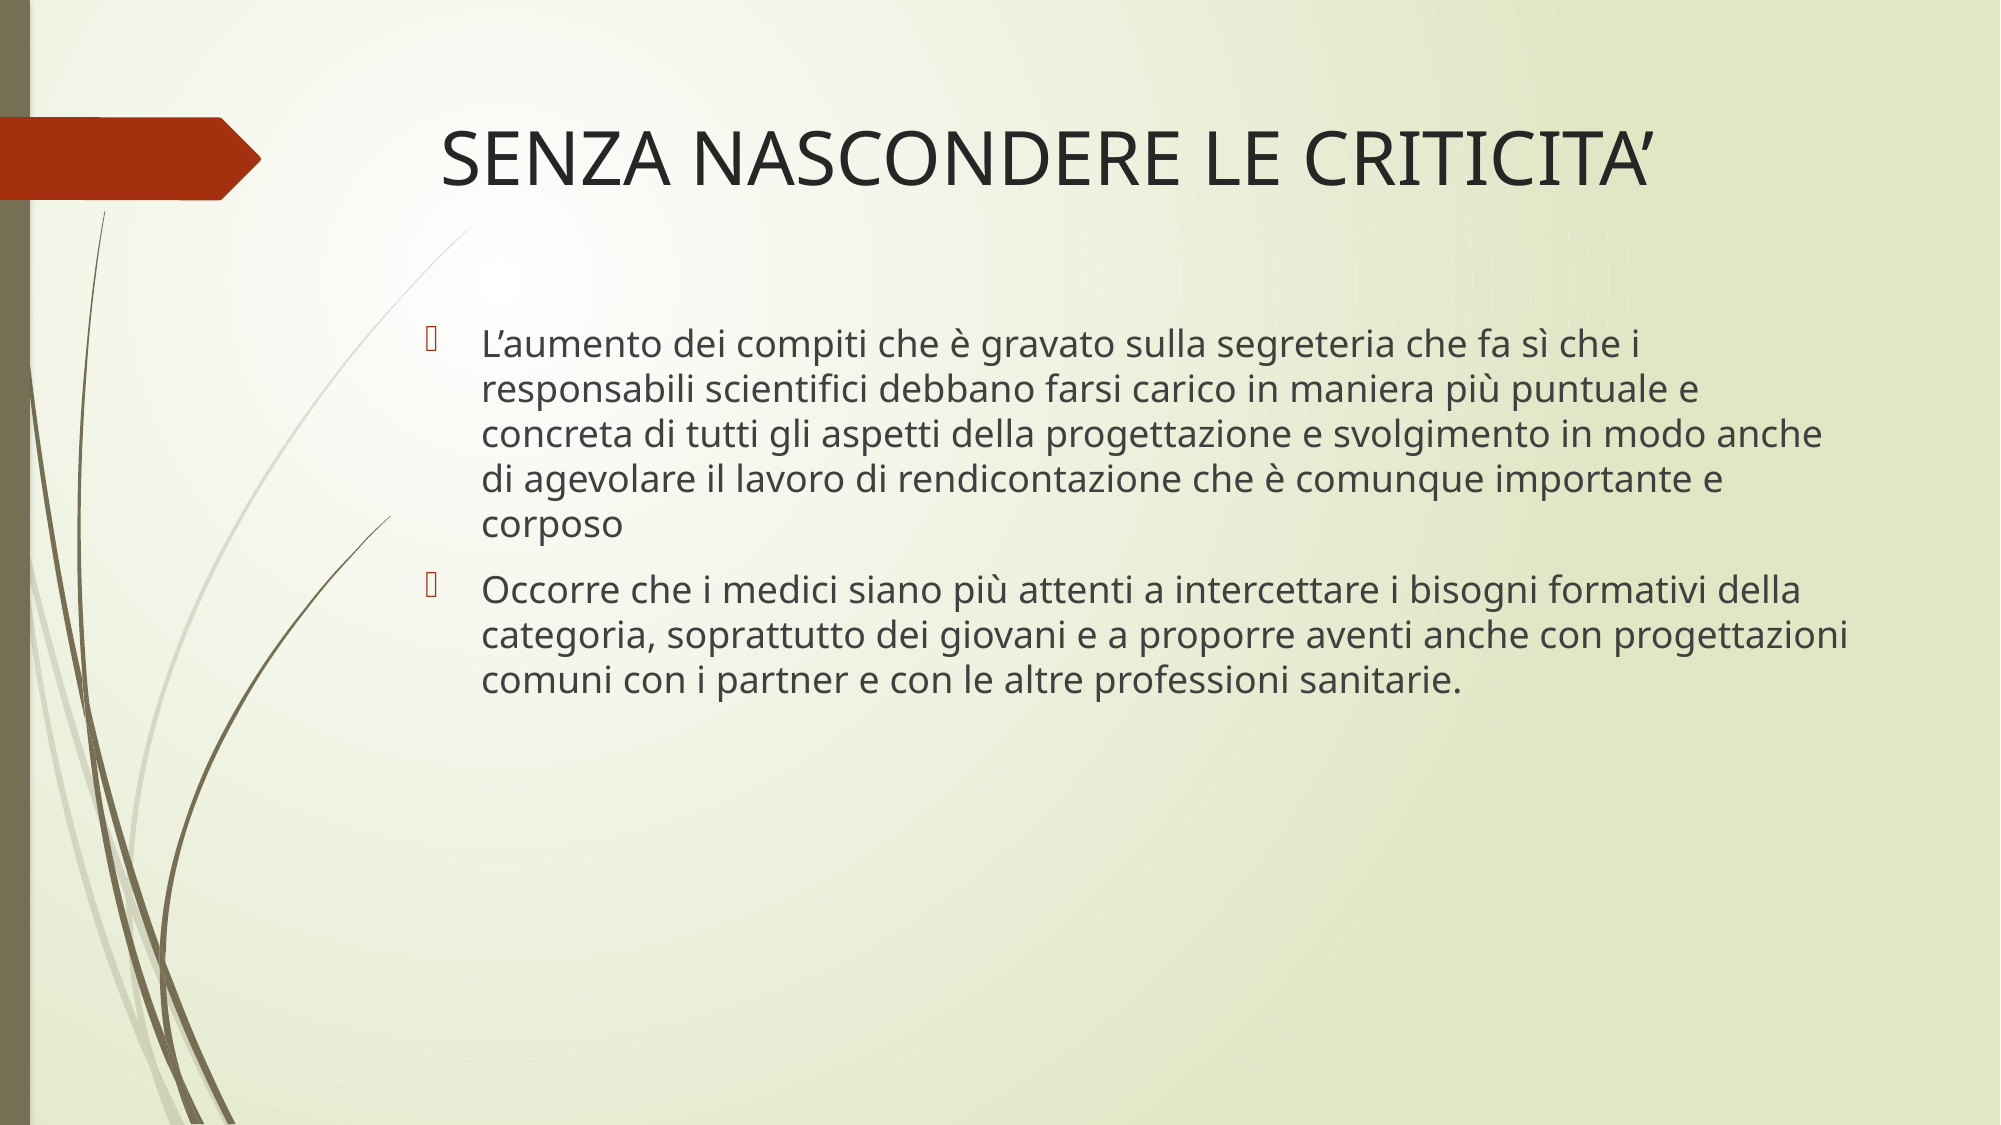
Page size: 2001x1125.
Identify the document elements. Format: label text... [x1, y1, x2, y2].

title SENZA NASCONDERE LE CRITICITA’ [425, 102, 1888, 313]
list L’aumento dei compiti che è gravato sulla segreteria che fa sì che i responsabili scientifici debbano farsi carico in maniera più puntuale e concreta di tutti gli aspetti della progettazione e svolgimento in modo anche di agevolare il lavoro di rendicontazione che è comunque importante e corposo Occorre che i medici siano più attenti a intercettare i bisogni formativi della categoria, soprattutto dei giovani e a proporre aventi anche con progettazioni comuni con i partner e con le altre professioni sanitarie. [409, 312, 1873, 933]
